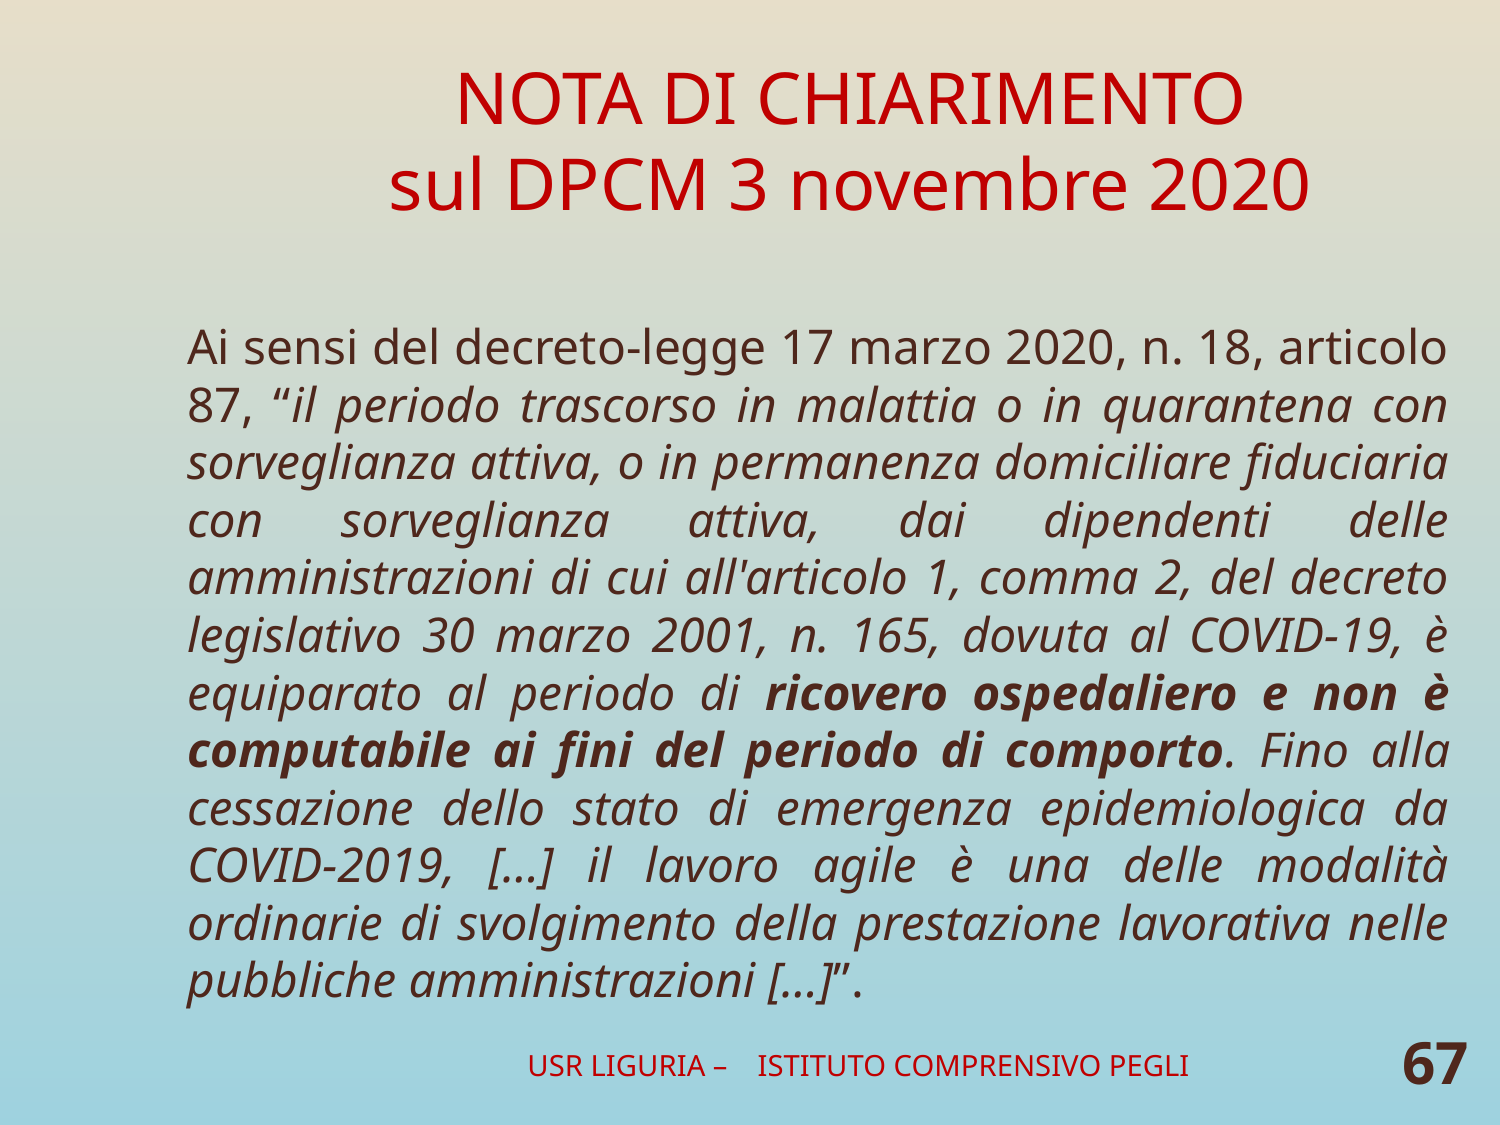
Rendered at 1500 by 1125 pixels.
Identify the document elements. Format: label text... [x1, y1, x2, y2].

footer USR LIGURIA – ISTITUTO COMPRENSIVO PEGLI [304, 1034, 1413, 1090]
slide_number 67 [1382, 1034, 1488, 1113]
title NOTA DI CHIARIMENTO sul DPCM 3 novembre 2020 [235, 45, 1466, 233]
list Ai sensi del decreto-legge 17 marzo 2020, n. 18, articolo 87, “il periodo trascorso in malattia o in quarantena con sorveglianza attiva, o in permanenza domiciliare fiduciaria con sorveglianza attiva, dai dipendenti delle amministrazioni di cui all'articolo 1, comma 2, del decreto legislativo 30 marzo 2001, n. 165, dovuta al COVID-19, è equiparato al periodo di ricovero ospedaliero e non è computabile ai fini del periodo di comporto. Fino alla cessazione dello stato di emergenza epidemiologica da COVID-2019, […] il lavoro agile è una delle modalità ordinarie di svolgimento della prestazione lavorativa nelle pubbliche amministrazioni […]”. [159, 239, 1466, 1028]
